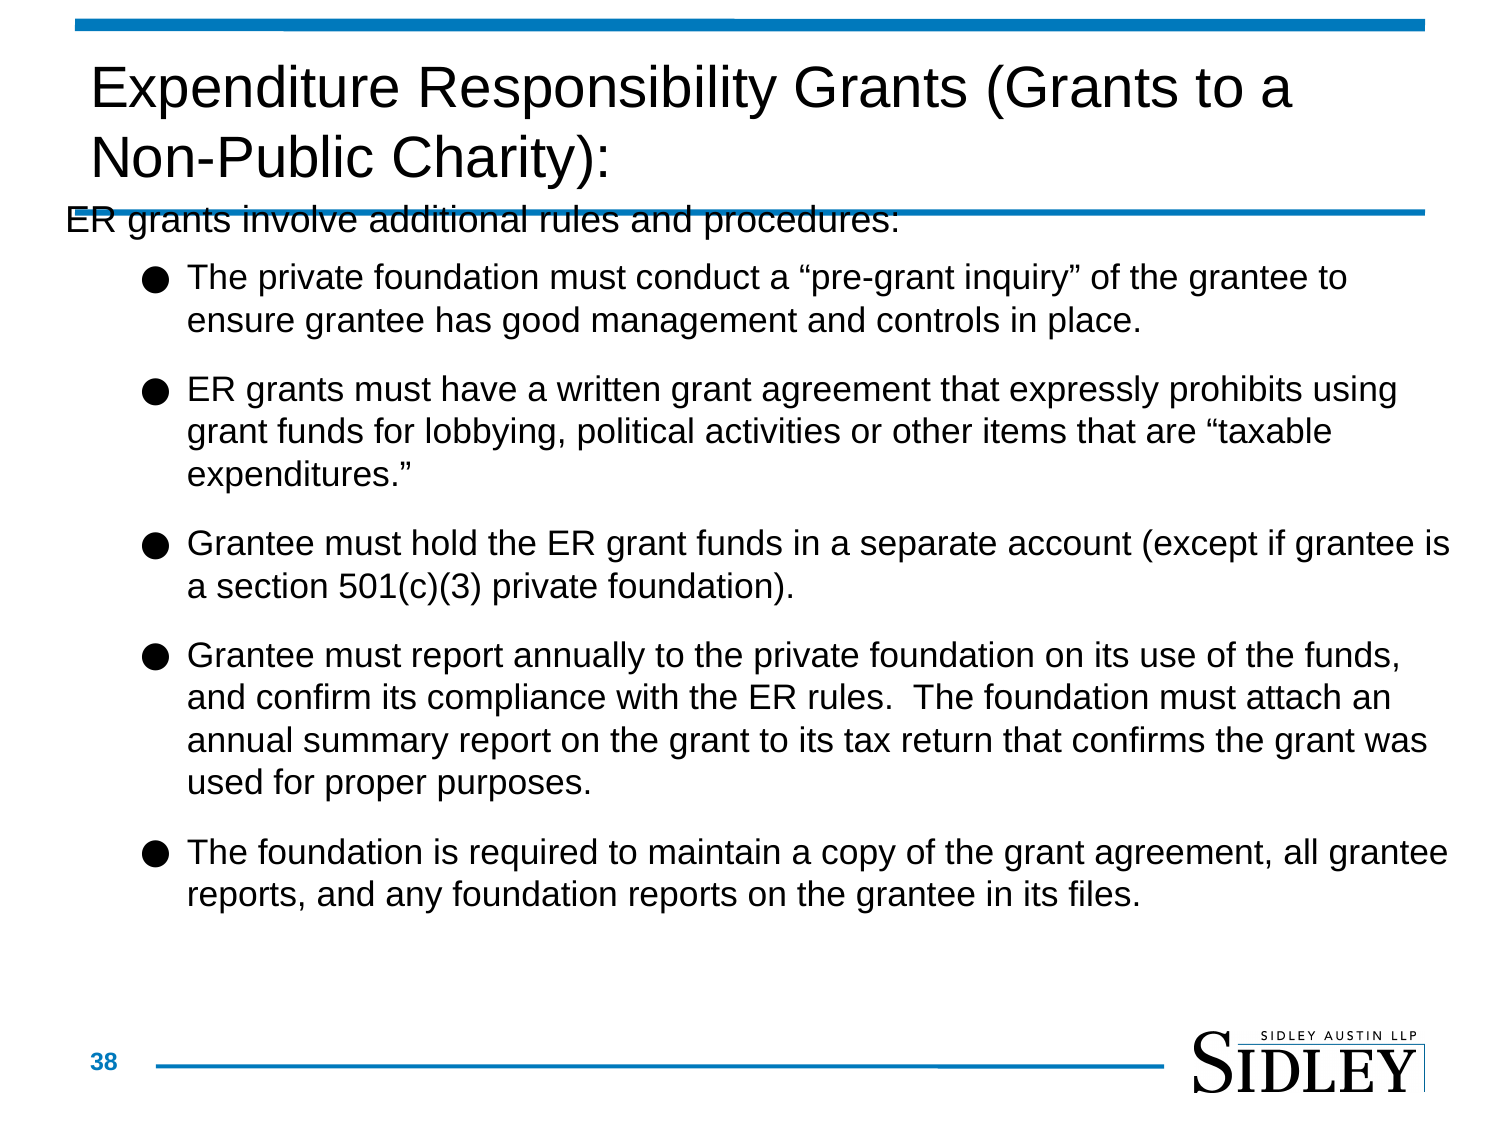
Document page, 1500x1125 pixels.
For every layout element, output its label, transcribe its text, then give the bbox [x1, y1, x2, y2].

list ER grants involve additional rules and procedures: The private foundation must conduct a “pre-grant inquiry” of the grantee to ensure grantee has good management and controls in place. ER grants must have a written grant agreement that expressly prohibits using grant funds for lobbying, political activities or other items that are “taxable expenditures.” Grantee must hold the ER grant funds in a separate account (except if grantee is a section 501(c)(3) private foundation). Grantee must report annually to the private foundation on its use of the funds, and confirm its compliance with the ER rules. The foundation must attach an annual summary report on the grant to its tax return that confirms the grant was used for proper purposes. The foundation is required to maintain a copy of the grant agreement, all grantee reports, and any foundation reports on the grantee in its files. [49, 187, 1476, 1001]
title Expenditure Responsibility Grants (Grants to a Non-Public Charity): [74, 24, 1426, 187]
slide_number 38 [74, 1037, 388, 1098]
picture [1194, 1031, 1425, 1093]
